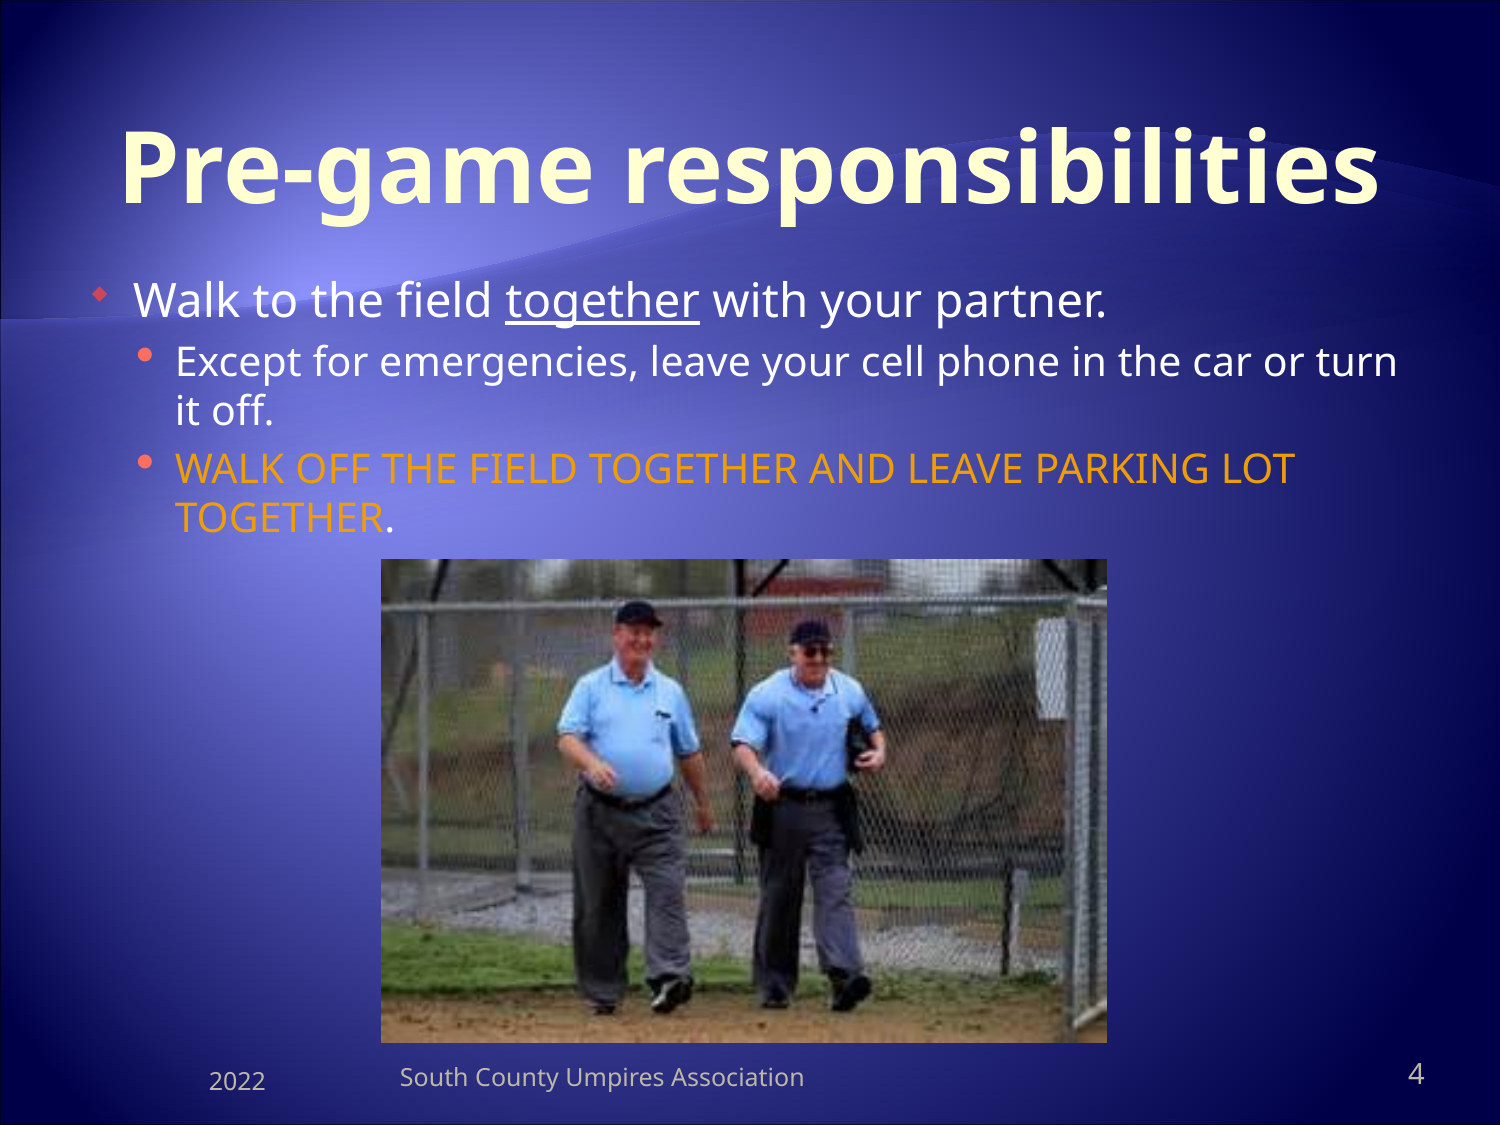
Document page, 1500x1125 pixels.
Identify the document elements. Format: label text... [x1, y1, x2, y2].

slide_number 2022 [75, 1042, 399, 1103]
slide_number 4 [1337, 1042, 1425, 1103]
list Walk to the field together with your partner. Except for emergencies, leave your cell phone in the car or turn it off. WALK OFF THE FIELD TOGETHER AND LEAVE PARKING LOT TOGETHER. [75, 262, 1425, 550]
title Pre-game responsibilities [75, 87, 1425, 225]
footer South County Umpires Association [399, 1052, 875, 1103]
picture [0, 0, 1500, 1125]
